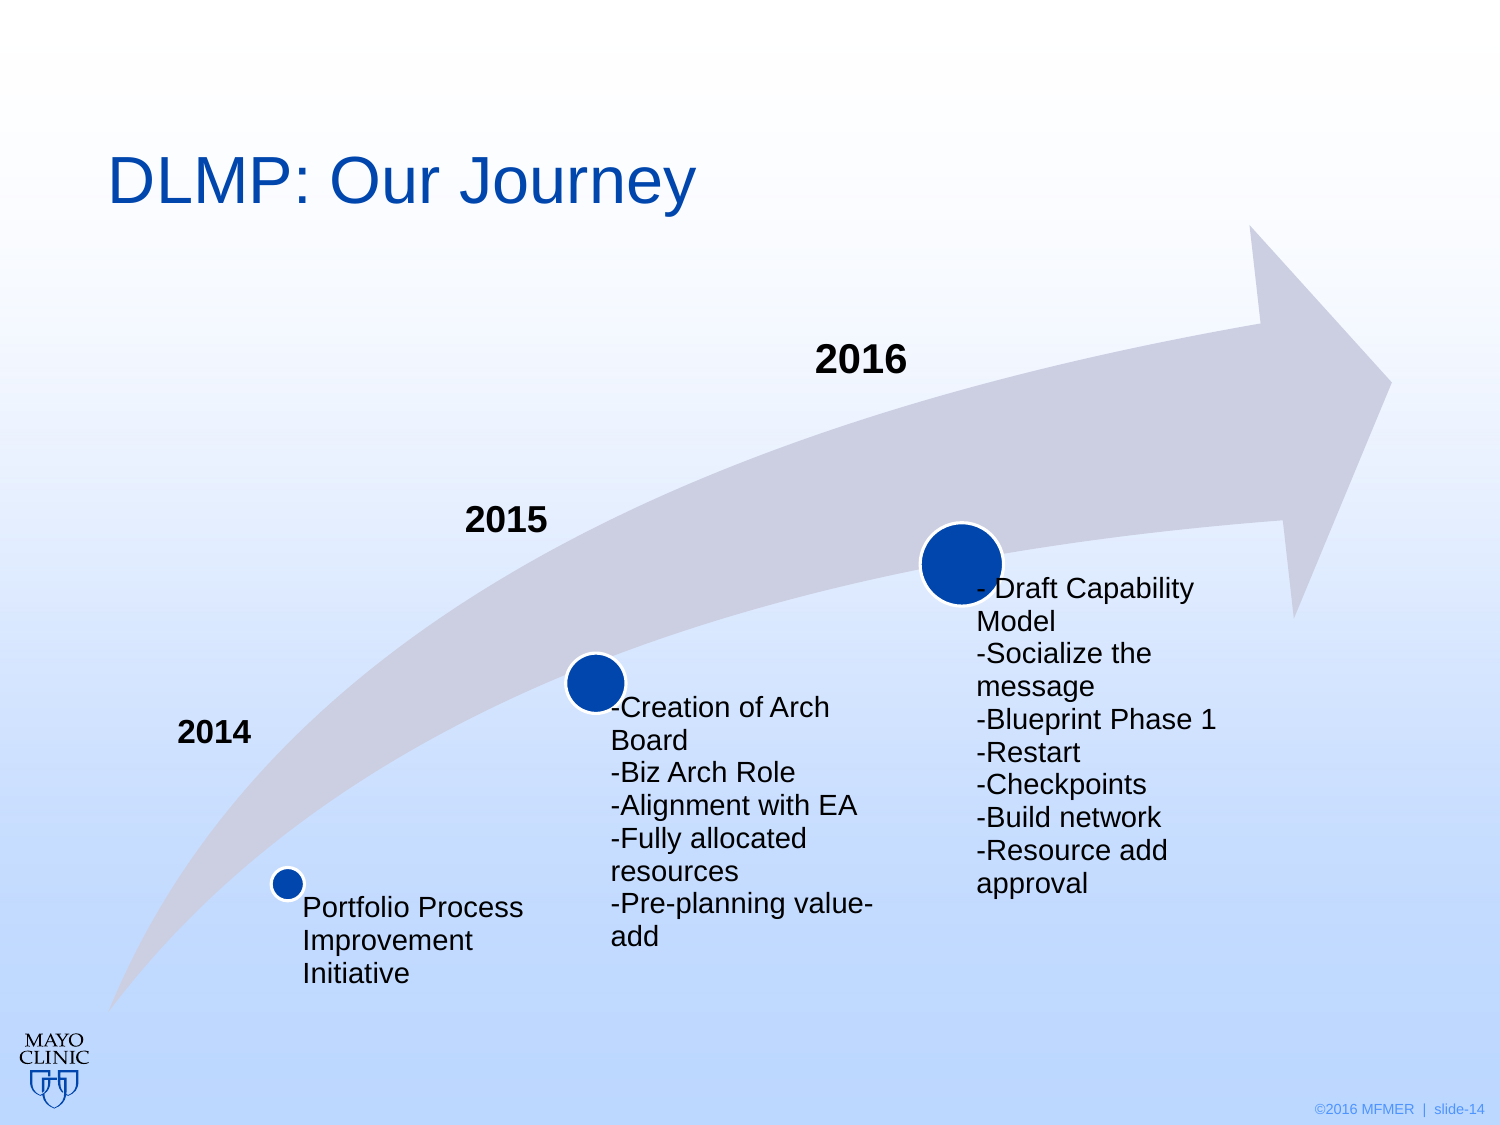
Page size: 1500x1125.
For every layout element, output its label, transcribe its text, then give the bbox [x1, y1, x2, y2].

title DLMP: Our Journey [108, 0, 1392, 224]
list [107, 224, 1393, 1013]
picture [0, 0, 1500, 1125]
